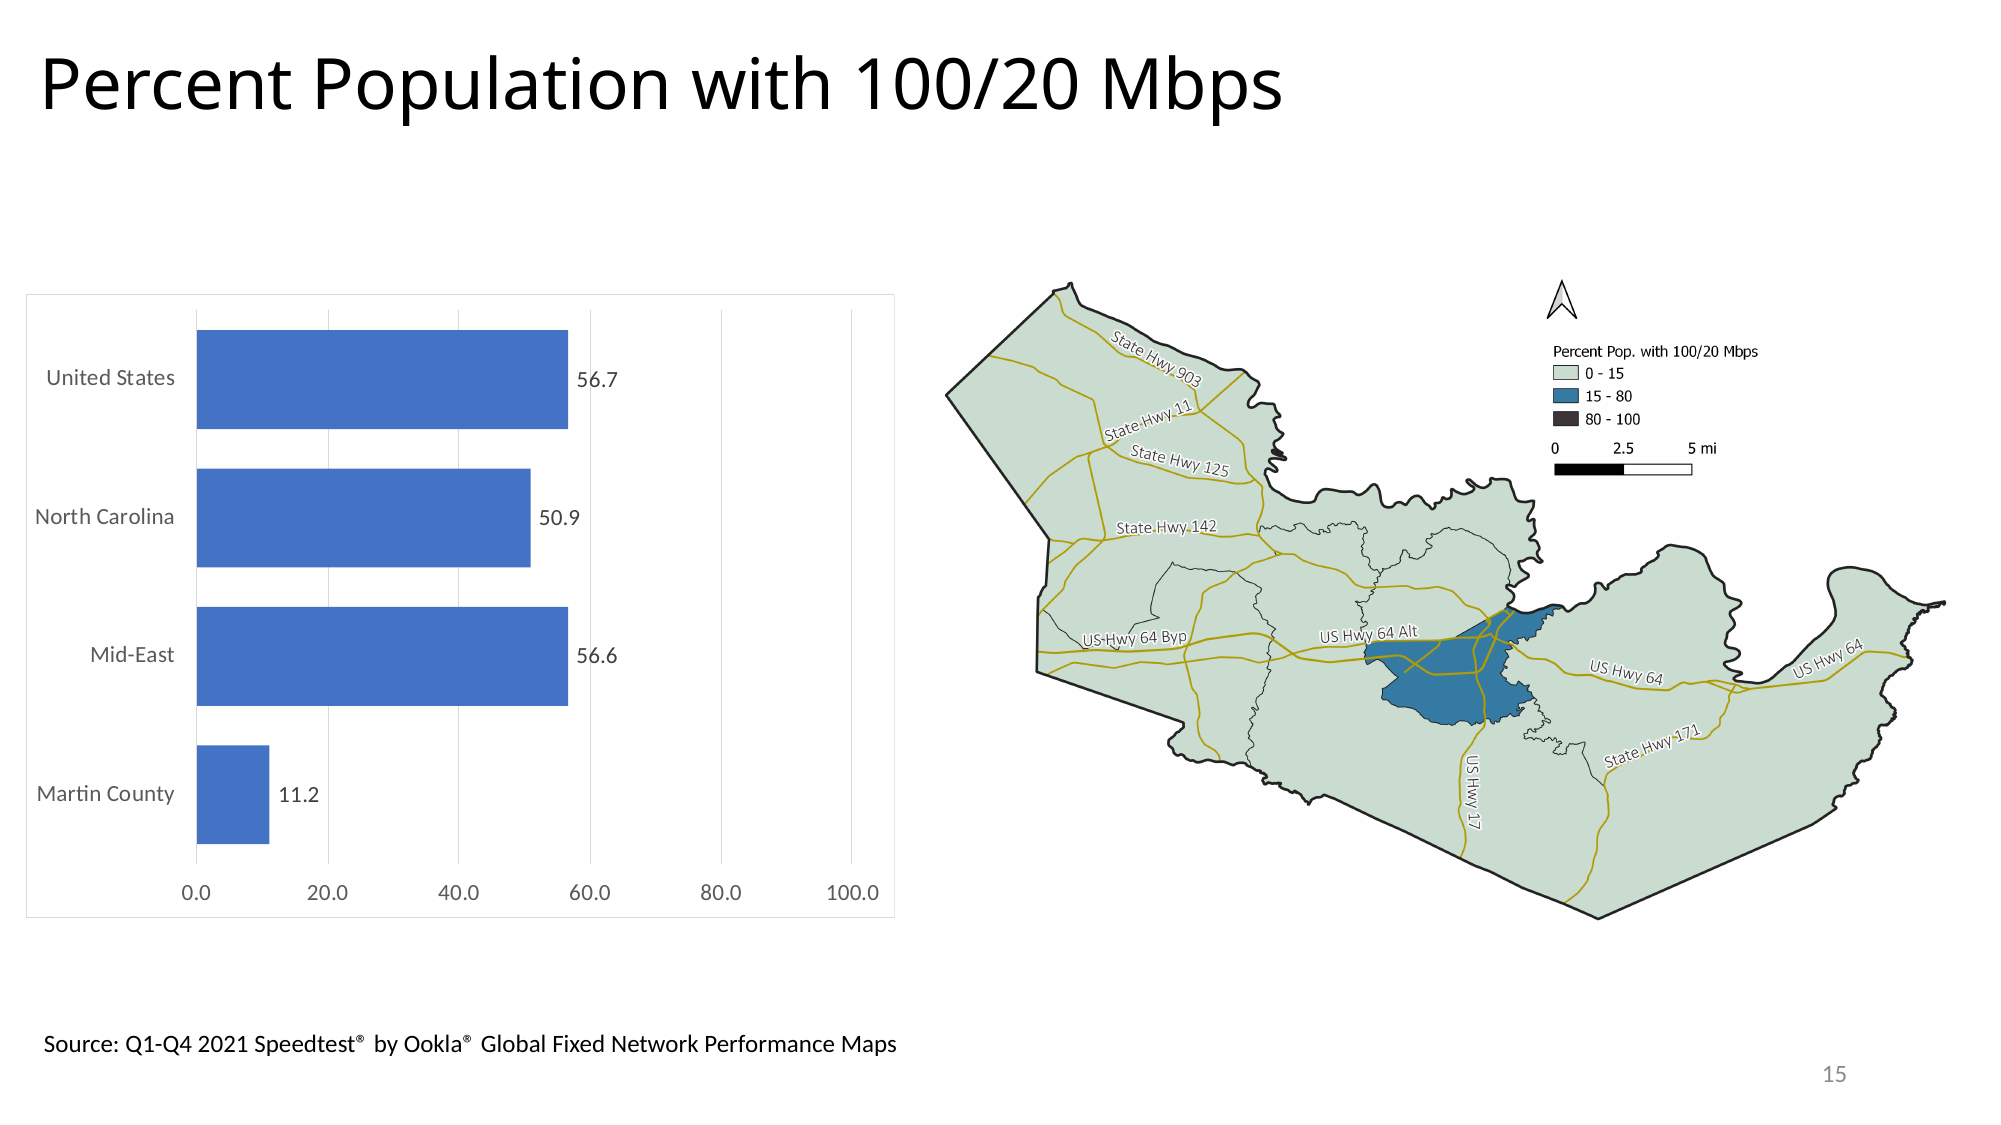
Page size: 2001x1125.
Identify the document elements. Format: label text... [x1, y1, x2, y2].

slide_number 15 [1412, 1042, 1863, 1103]
picture [924, 233, 1975, 977]
text_box Source: Q1-Q4 2021 Speedtest® by Ookla® Global Fixed Network Performance Maps [29, 1020, 914, 1065]
title Percent Population with 100/20 Mbps [24, 5, 1963, 169]
picture [24, 293, 895, 918]
